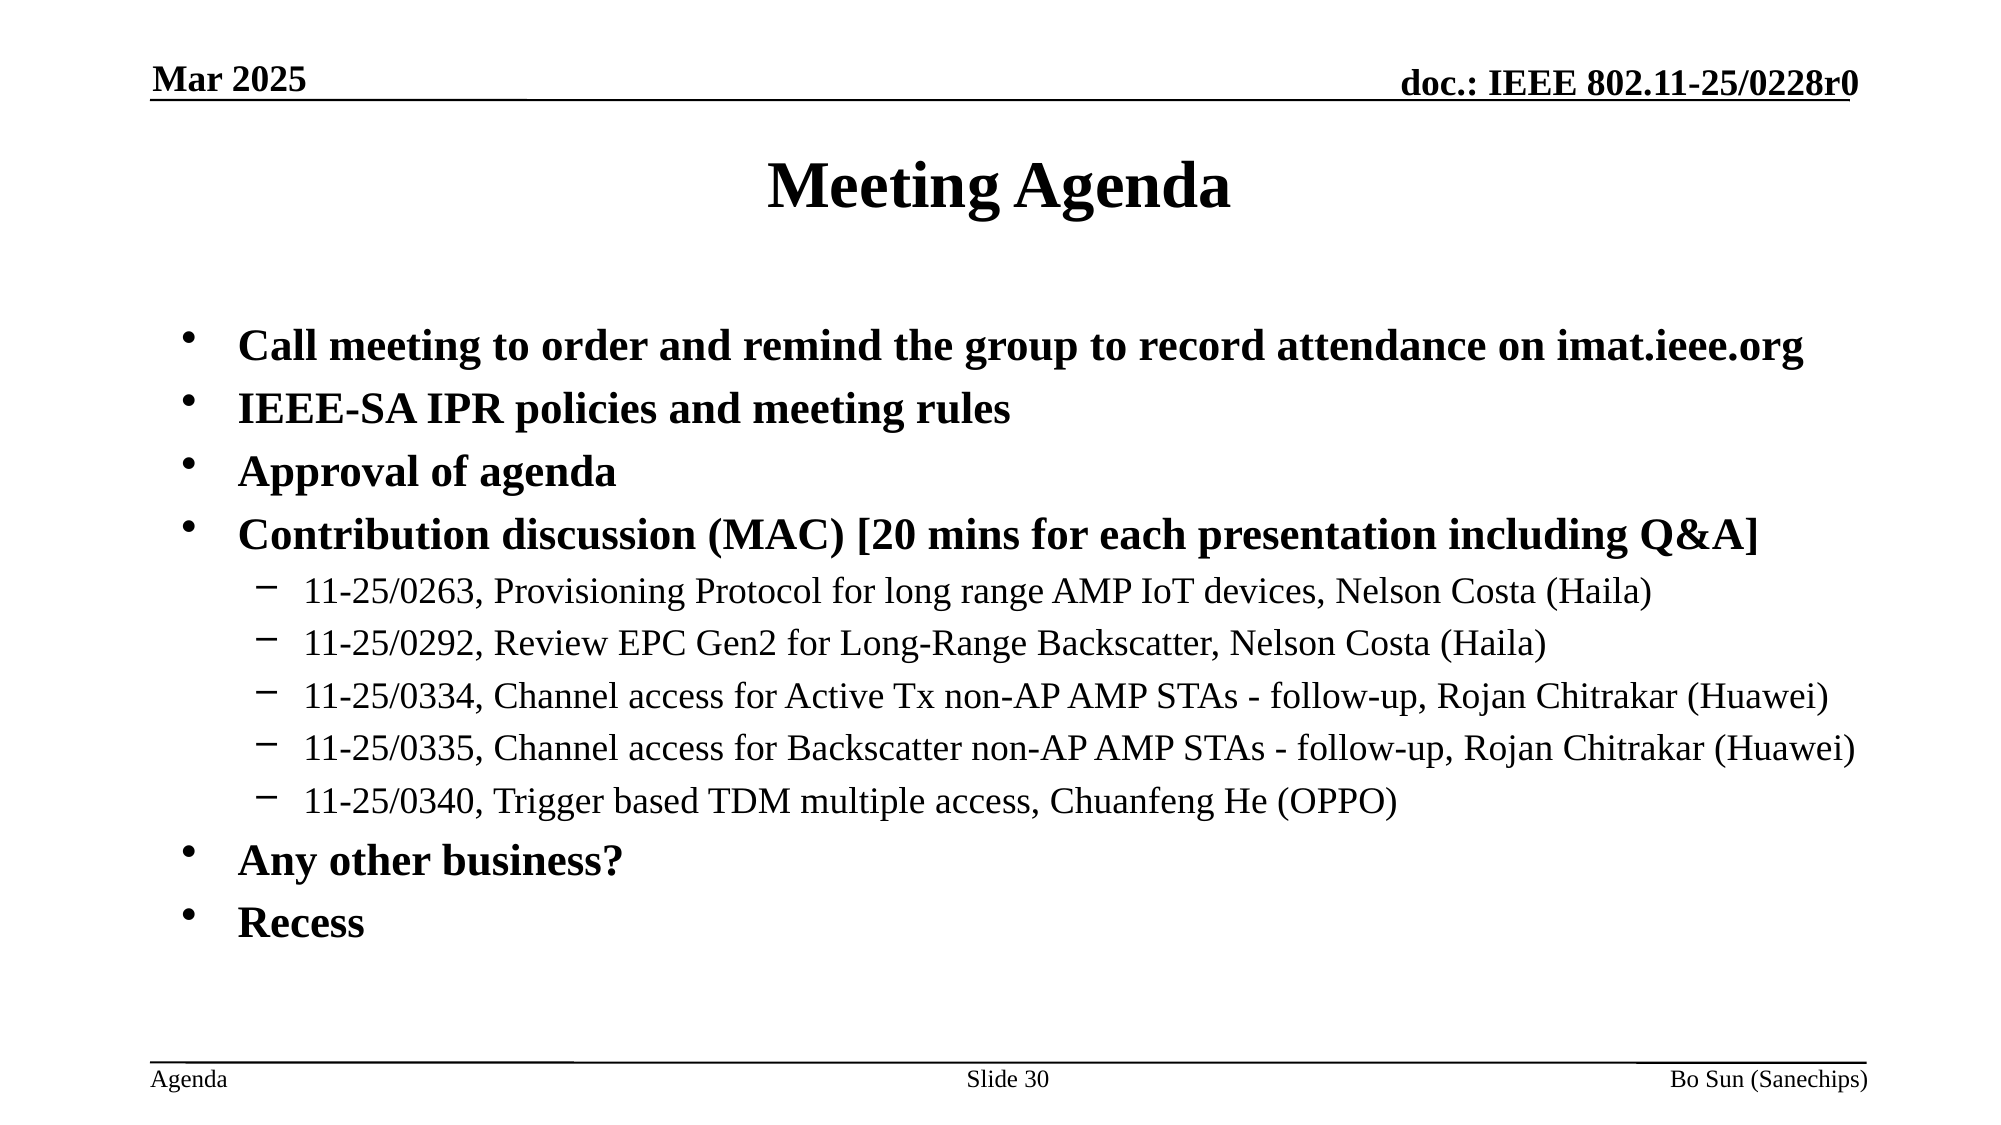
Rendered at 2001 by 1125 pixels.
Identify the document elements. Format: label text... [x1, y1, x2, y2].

text_box Meeting Agenda [362, 99, 1638, 262]
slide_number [152, 54, 563, 100]
footer Bo Sun (Sanechips) [1171, 1061, 1869, 1093]
slide_number Slide 30 [949, 1061, 1067, 1123]
text_box Call meeting to order and remind the group to record attendance on imat.ieee.org IEEE-SA IPR policies and meeting rules Approval of agenda Contribution discussion (MAC) [20 mins for each presentation including Q&A] 11-25/0263, Provisioning Protocol for long range AMP IoT devices, Nelson Costa (Haila) 11-25/0292, Review EPC Gen2 for Long-Range Backscatter, Nelson Costa (Haila) 11-25/0334, Channel access for Active Tx non-AP AMP STAs - follow-up, Rojan Chitrakar (Huawei) 11-25/0335, Channel access for Backscatter non-AP AMP STAs - follow-up, Rojan Chitrakar (Huawei) 11-25/0340, Trigger based TDM multiple access, Chuanfeng He (OPPO) Any other business? Recess [166, 308, 1900, 1050]
